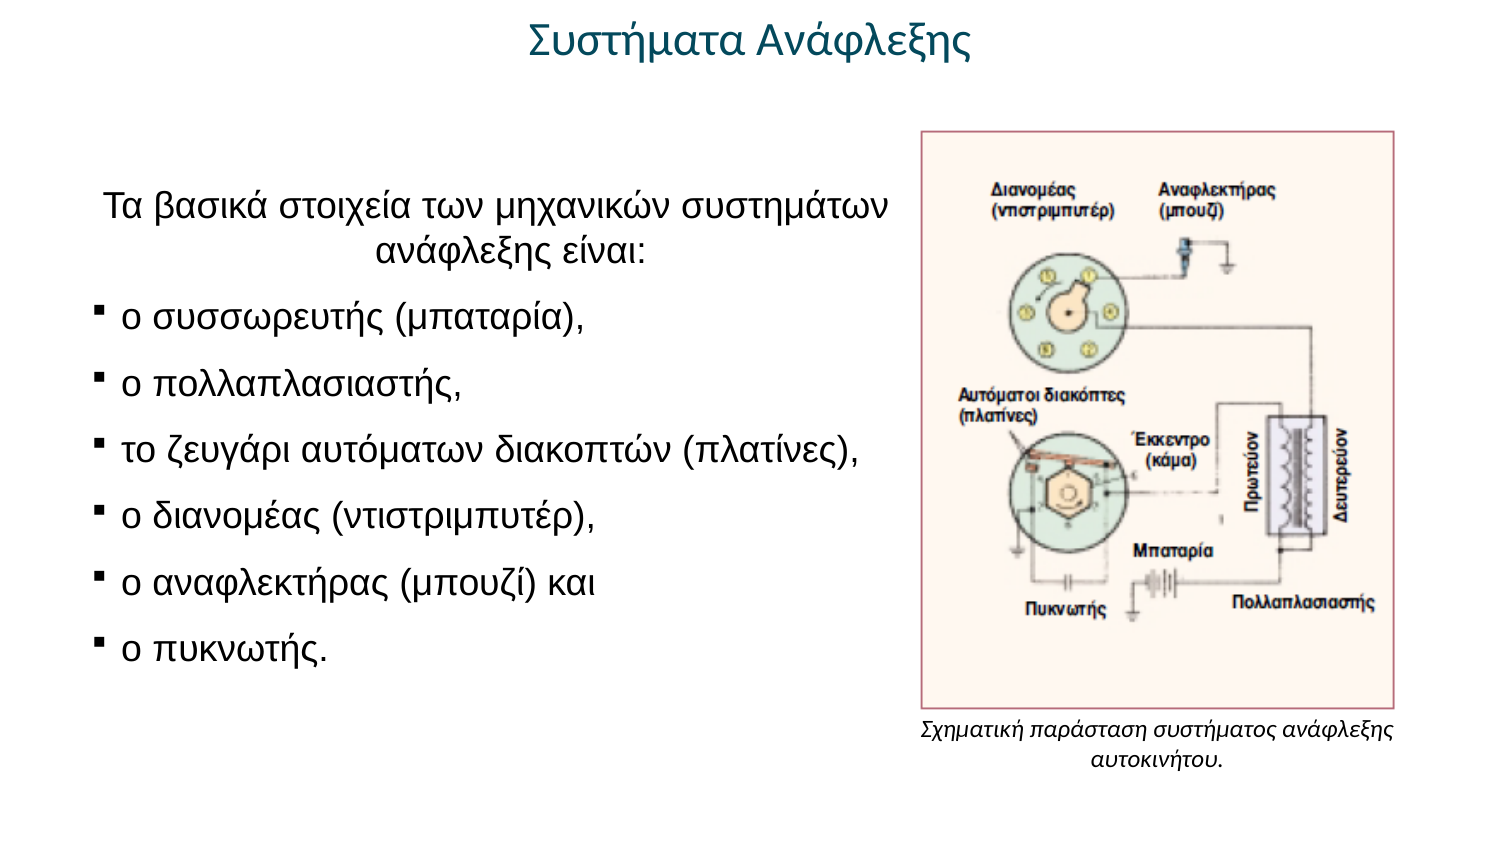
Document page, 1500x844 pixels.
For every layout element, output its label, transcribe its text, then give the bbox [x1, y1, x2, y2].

text_box Τα βασικά στοιχεία των μηχανικών συστημάτων ανάφλεξης είναι: ο συσσωρευτής (μπαταρία), ο πολλαπλασιαστής, το ζευγάρι αυτόματων διακοπτών (πλατίνες), ο διανομέας (ντιστριμπυτέρ), ο αναφλεκτήρας (μπουζί) και ο πυκνωτής. [76, 173, 915, 677]
picture [915, 125, 1401, 713]
text_box Συστήματα Ανάφλεξης [29, 0, 1471, 73]
text_box Σχηματική παράσταση συστήματος ανάφλεξης αυτοκινήτου. [891, 705, 1424, 781]
